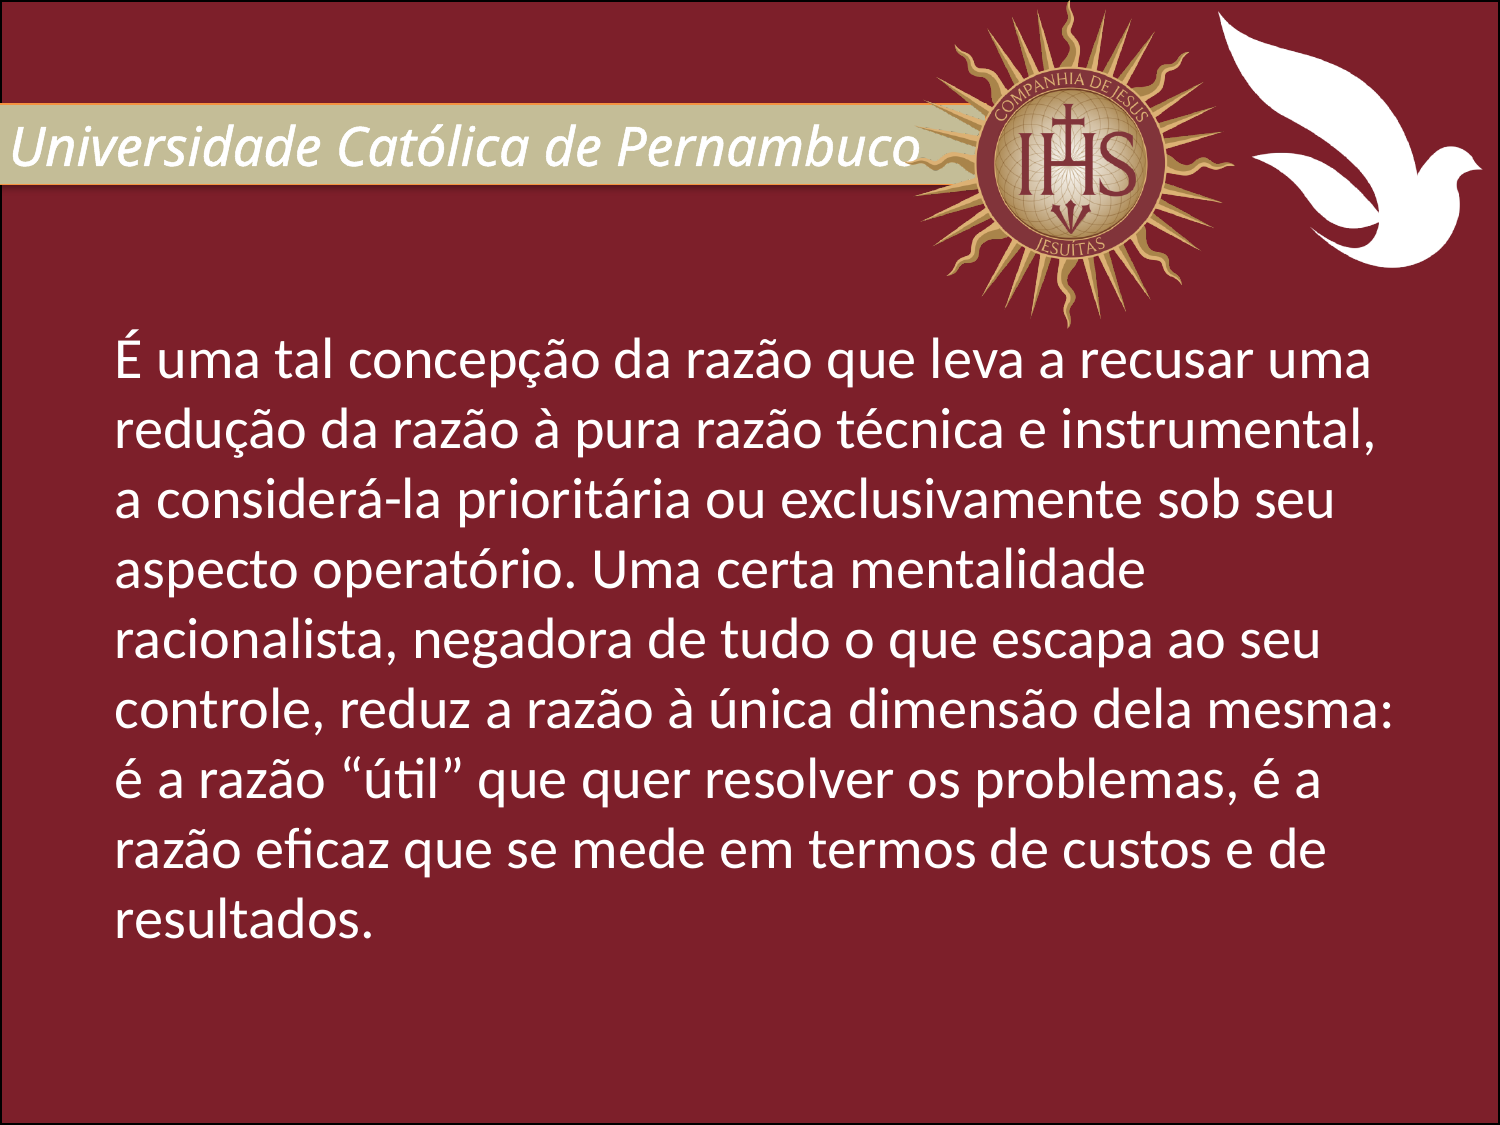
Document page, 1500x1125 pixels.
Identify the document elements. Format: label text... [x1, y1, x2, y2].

text_box É uma tal concepção da razão que leva a recusar uma redução da razão à pura razão técnica e instrumental, a considerá-la prioritária ou exclusivamente sob seu aspecto operatório. Uma certa mentalidade racionalista, negadora de tudo o que escapa ao seu controle, reduz a razão à única dimensão dela mesma: é a razão “útil” que quer resolver os problemas, é a razão eficaz que se mede em termos de custos e de resultados. [100, 312, 1424, 958]
text_box [0, 0, 1500, 1125]
picture [903, 0, 1483, 329]
text_box Universidade Católica de Pernambuco [0, 103, 898, 185]
